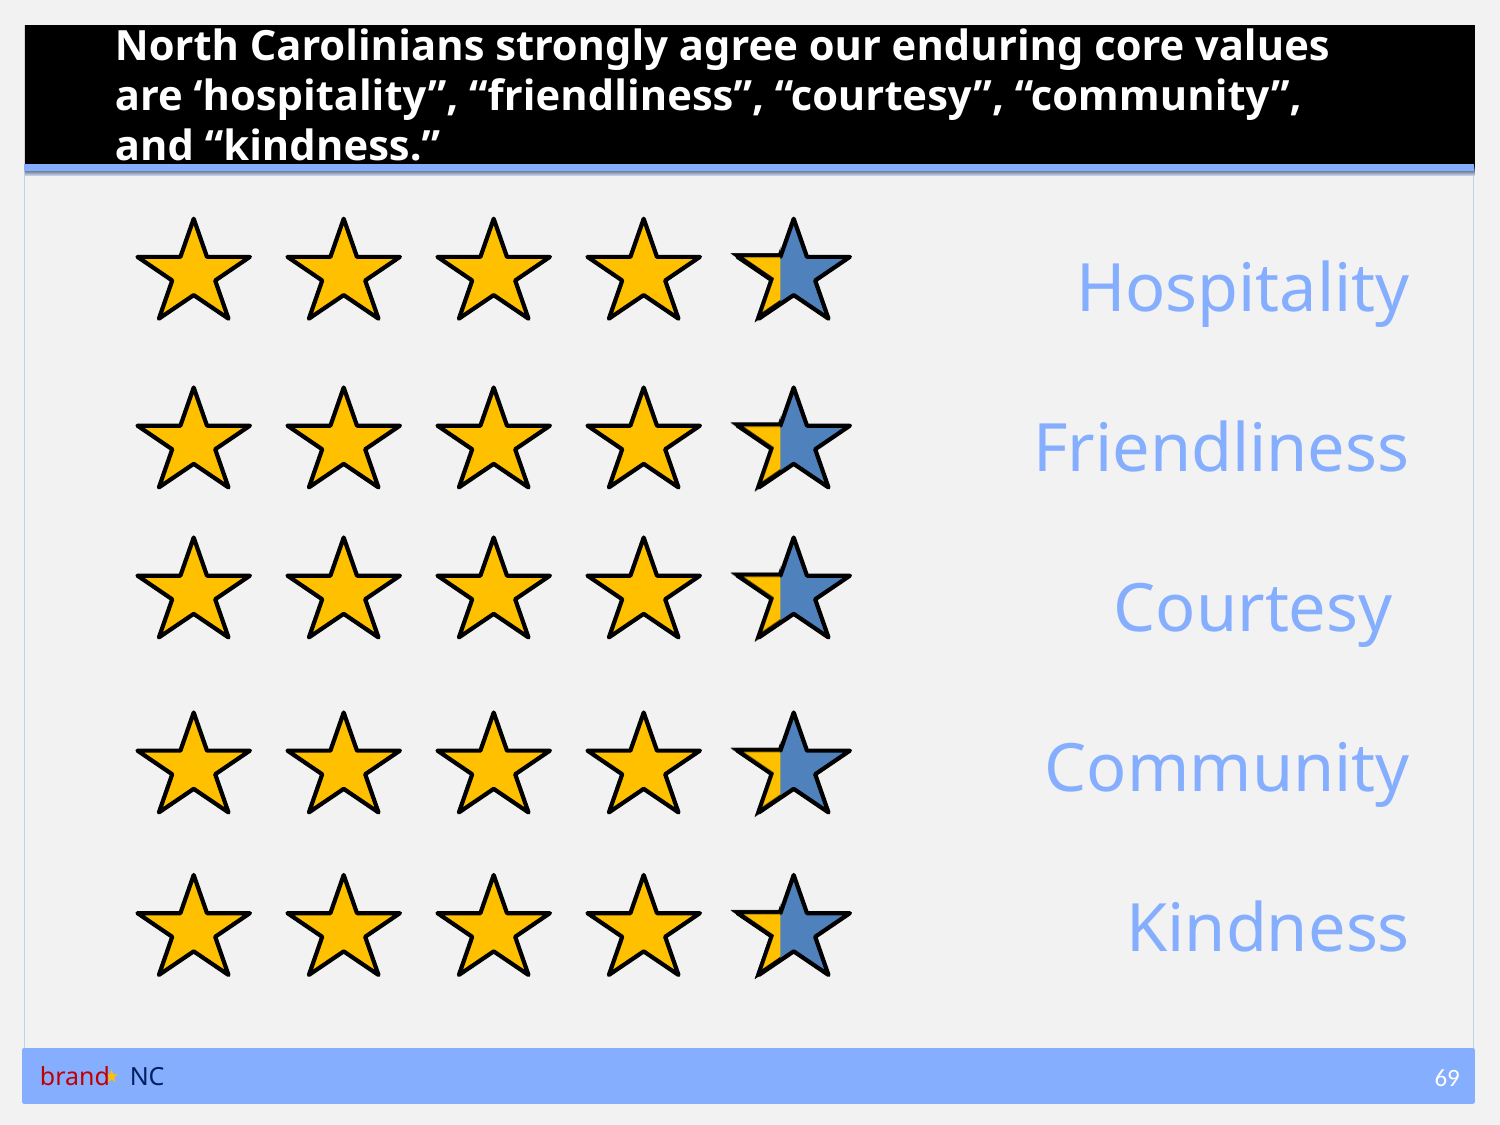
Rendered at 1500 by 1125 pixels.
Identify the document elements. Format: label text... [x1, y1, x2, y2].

text_box [135, 535, 252, 640]
slide_number 69 [1125, 1050, 1475, 1103]
text_box [435, 535, 552, 640]
text_box [435, 872, 552, 977]
slide_number brand NC [24, 1045, 375, 1106]
text_box [585, 872, 702, 977]
text_box [135, 385, 252, 490]
text_box [285, 216, 402, 321]
text_box [135, 710, 252, 815]
text_box [135, 872, 252, 977]
text_box [786, 535, 852, 640]
text_box [435, 216, 552, 321]
text_box Hospitality Friendliness Courtesy Community Kindness [987, 237, 1425, 972]
text_box [786, 216, 852, 321]
text_box [435, 710, 552, 815]
text_box [435, 385, 552, 490]
text_box [786, 385, 852, 490]
text_box [786, 872, 852, 977]
text_box [285, 872, 402, 977]
text_box [285, 385, 402, 490]
text_box [135, 216, 252, 321]
title North Carolinians strongly agree our enduring core values are ‘hospitality”, “friendliness”, “courtesy”, “community”, and “kindness.” [99, 24, 1405, 163]
text_box [285, 710, 402, 815]
text_box [585, 216, 702, 321]
text_box [585, 710, 702, 815]
text_box [285, 535, 402, 640]
text_box [786, 710, 852, 815]
text_box [585, 535, 702, 640]
text_box [585, 385, 702, 490]
picture [729, 210, 781, 980]
